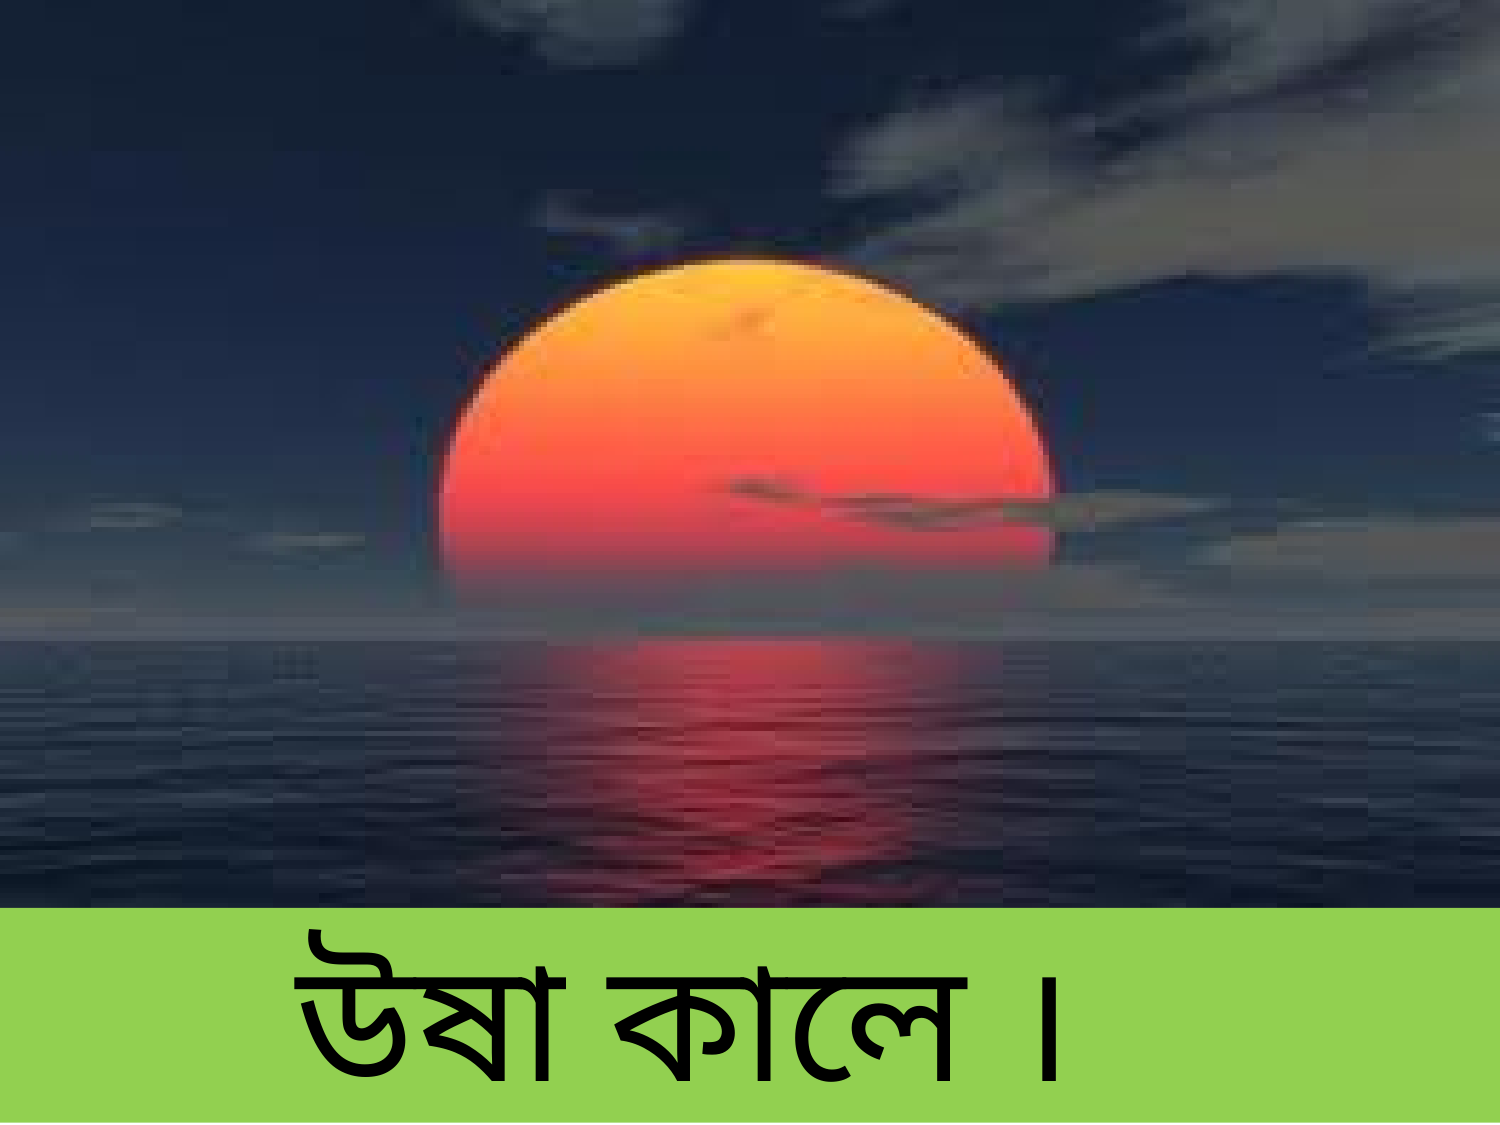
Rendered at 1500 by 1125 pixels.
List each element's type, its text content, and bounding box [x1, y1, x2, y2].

text_box উষা কালে । [0, 914, 1500, 1123]
picture [0, 0, 1500, 909]
